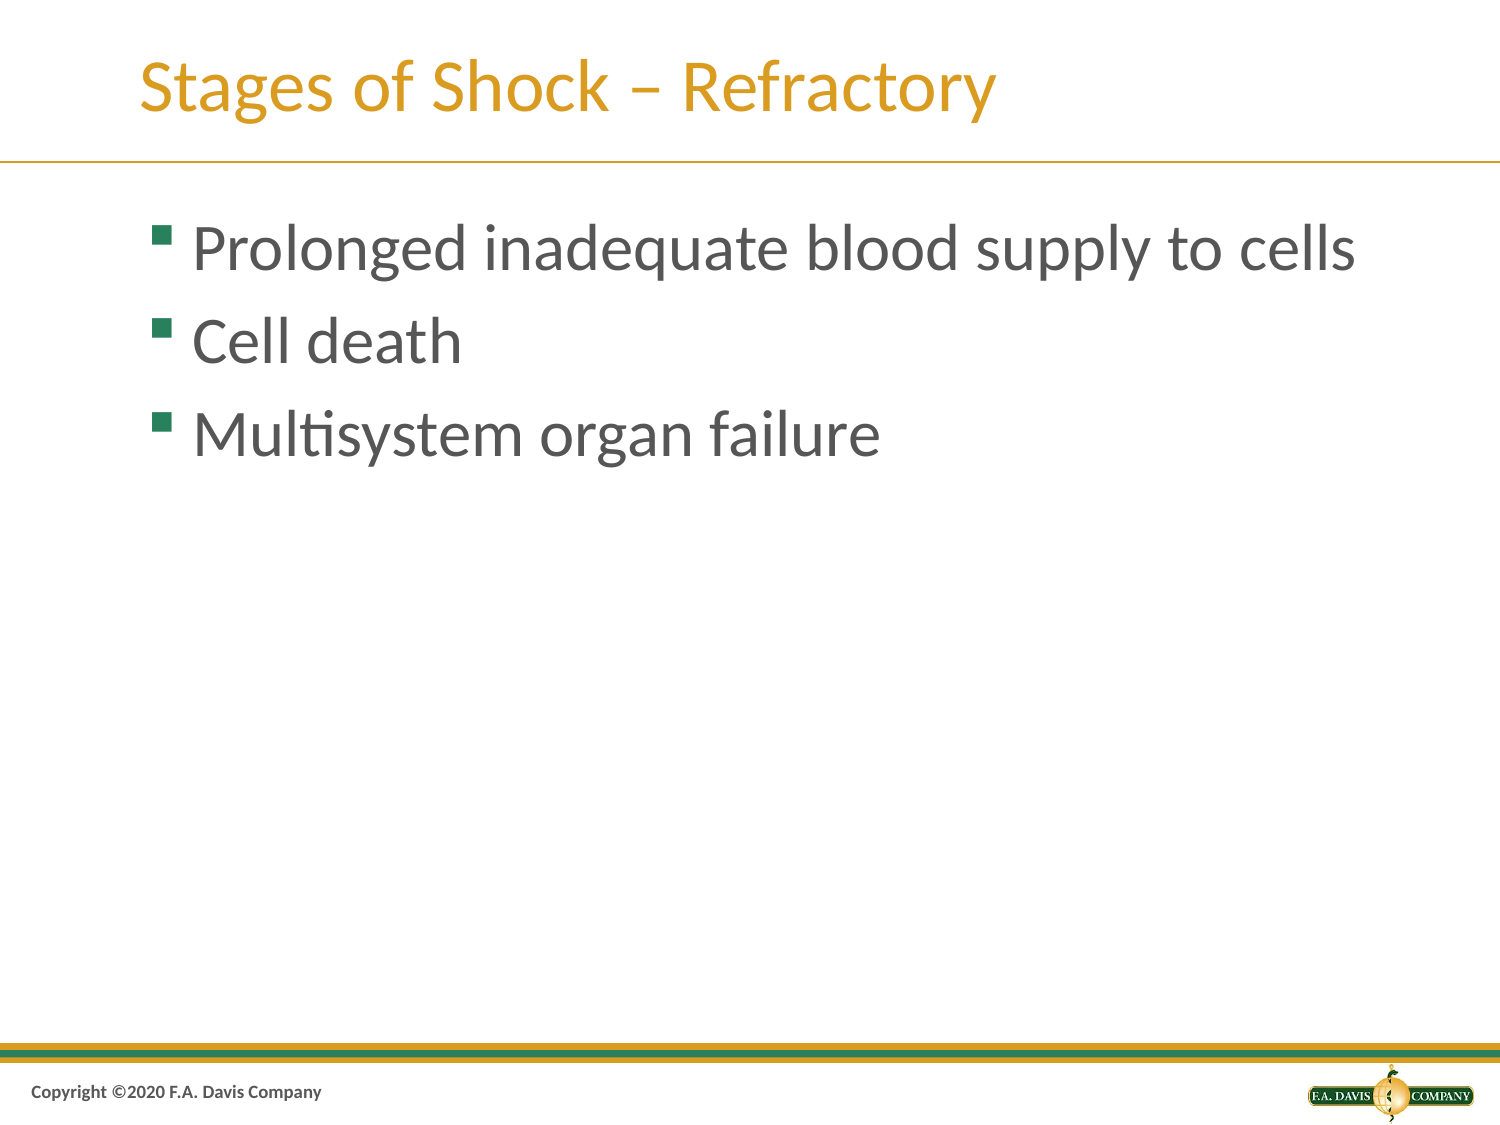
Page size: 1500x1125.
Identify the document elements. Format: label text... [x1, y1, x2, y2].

title Stages of Shock – Refractory [124, 38, 1475, 136]
list Prolonged inadequate blood supply to cells Cell death Multisystem organ failure [75, 196, 1425, 864]
picture [0, 1058, 1500, 1063]
picture [1308, 1064, 1474, 1124]
picture [0, 1043, 1500, 1050]
